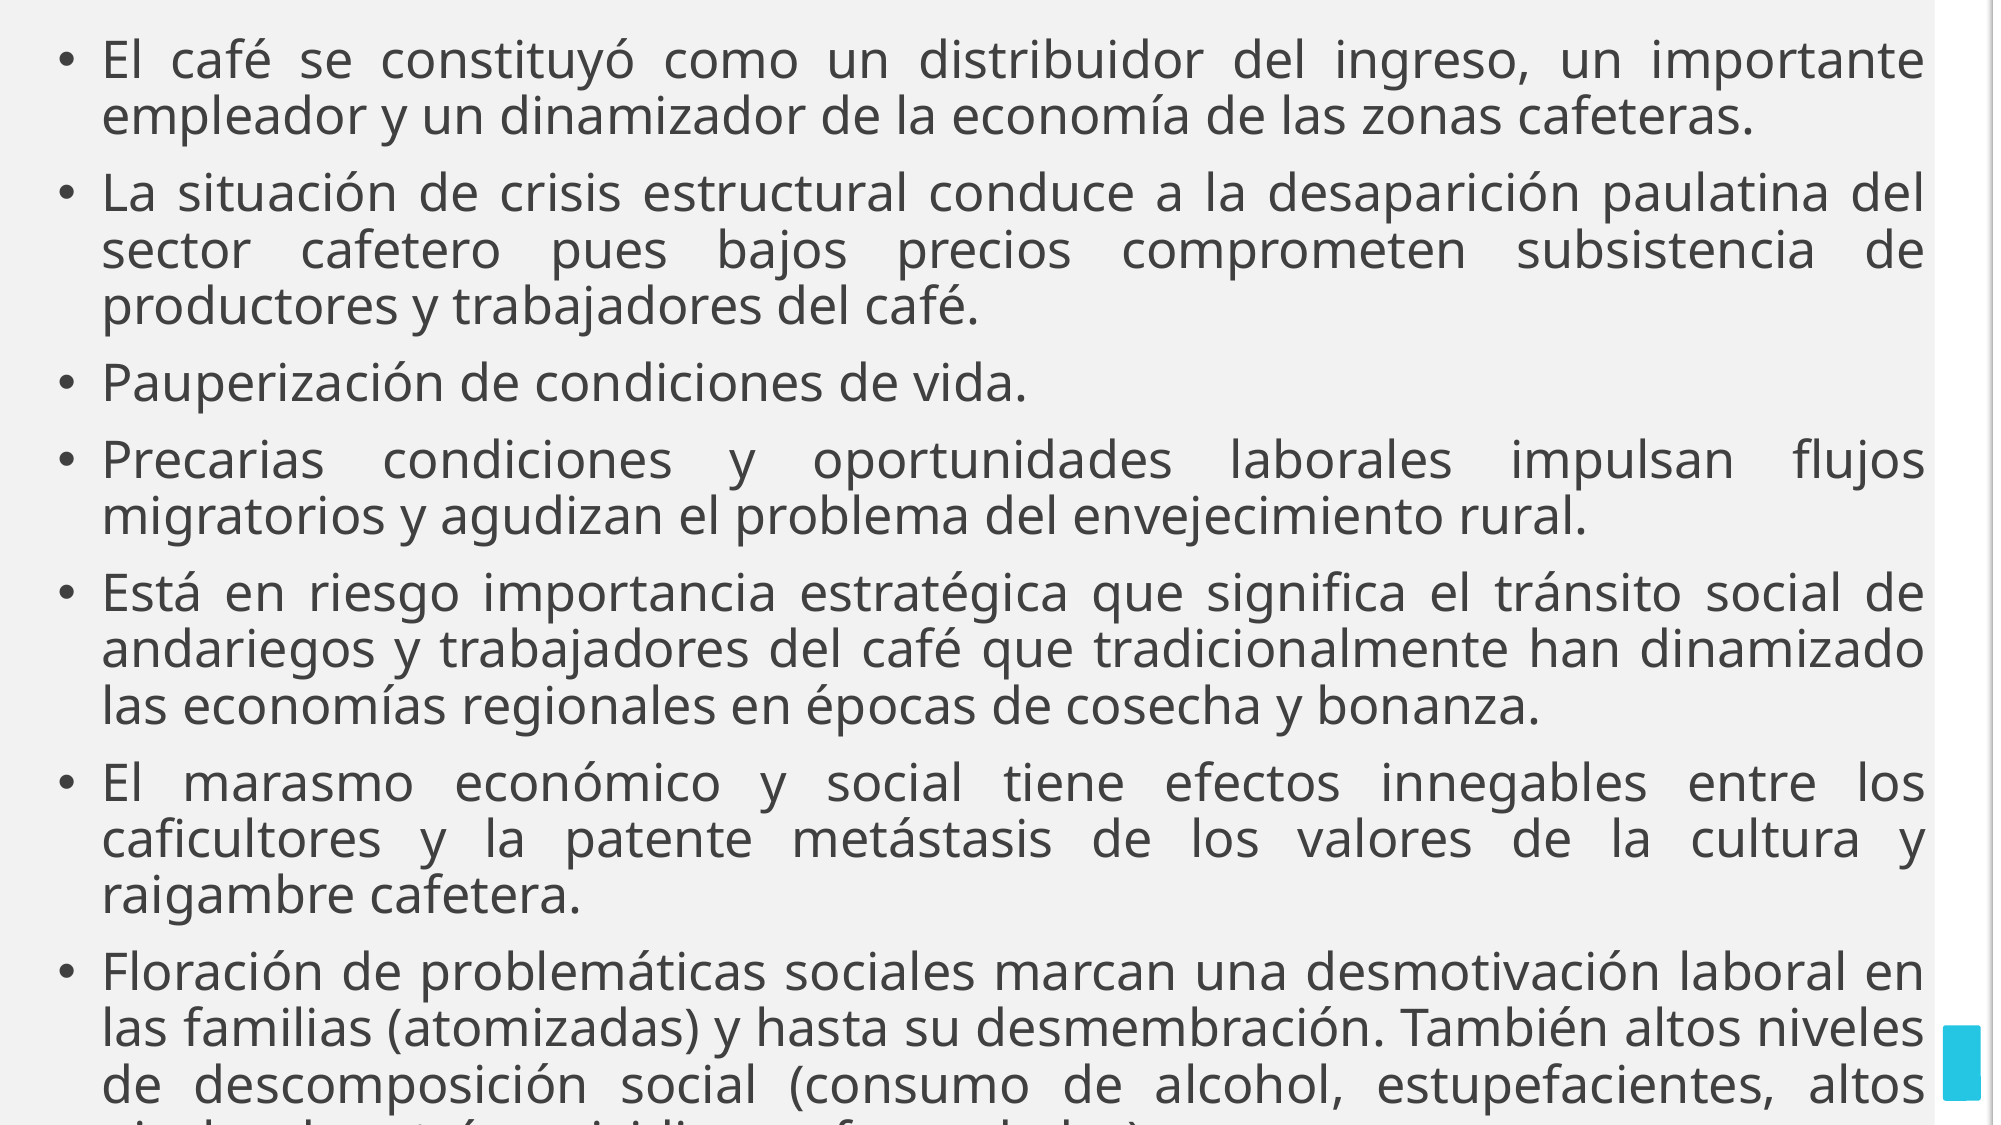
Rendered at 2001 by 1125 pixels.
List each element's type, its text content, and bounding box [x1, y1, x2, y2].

list El café se constituyó como un distribuidor del ingreso, un importante empleador y un dinamizador de la economía de las zonas cafeteras. La situación de crisis estructural conduce a la desaparición paulatina del sector cafetero pues bajos precios comprometen subsistencia de productores y trabajadores del café. Pauperización de condiciones de vida. Precarias condiciones y oportunidades laborales impulsan flujos migratorios y agudizan el problema del envejecimiento rural. Está en riesgo importancia estratégica que significa el tránsito social de andariegos y trabajadores del café que tradicionalmente han dinamizado las economías regionales en épocas de cosecha y bonanza. El marasmo económico y social tiene efectos innegables entre los caficultores y la patente metástasis de los valores de la cultura y raigambre cafetera. Floración de problemáticas sociales marcan una desmotivación laboral en las familias (atomizadas) y hasta su desmembración. También altos niveles de descomposición social (consumo de alcohol, estupefacientes, altos niveles de estrés, suicidios, enfermedades) [57, 33, 1928, 1103]
